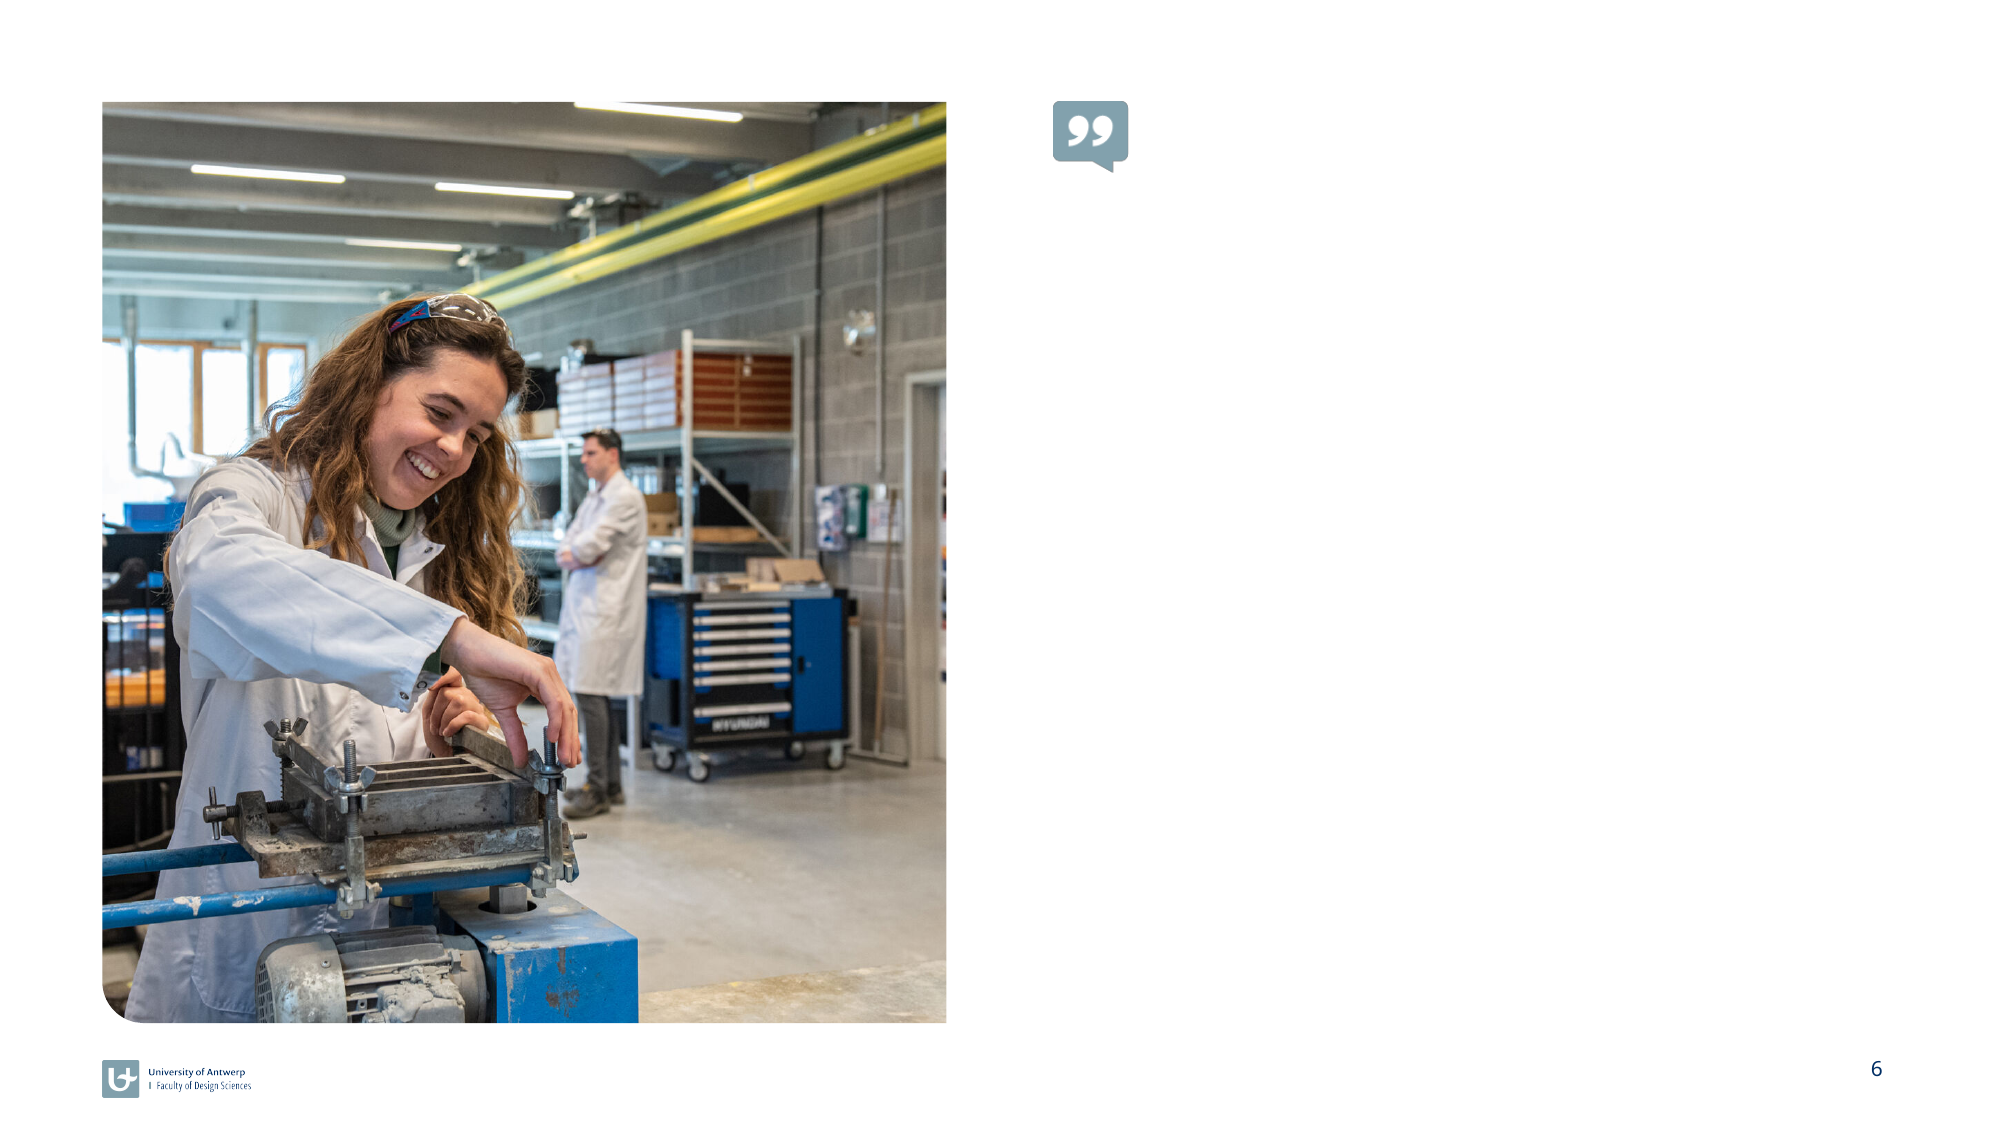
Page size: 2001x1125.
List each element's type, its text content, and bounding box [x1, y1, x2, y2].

slide_number 6 [1463, 1039, 1898, 1100]
picture [1053, 101, 1129, 173]
picture [102, 1060, 251, 1098]
picture [102, 101, 947, 1024]
